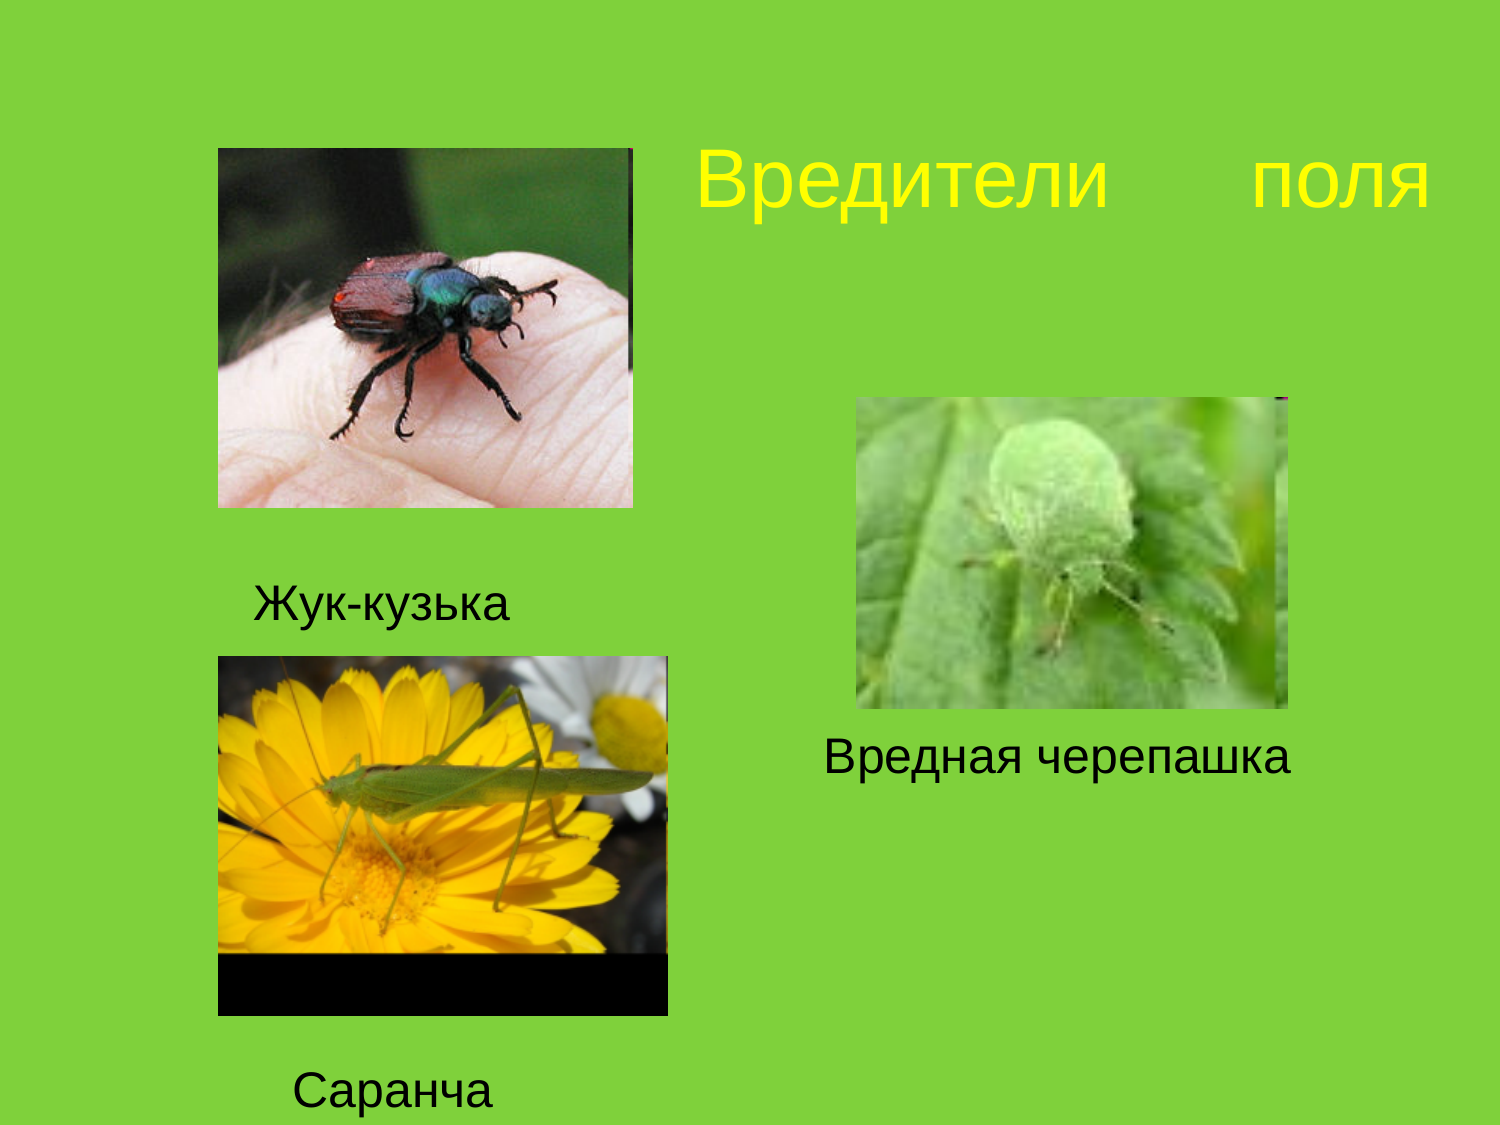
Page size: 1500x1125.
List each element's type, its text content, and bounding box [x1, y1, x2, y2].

text_box Вредная черепашка [809, 716, 1471, 791]
text_box Жук-кузька [183, 562, 680, 638]
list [221, 659, 666, 1014]
text_box Саранча [277, 1050, 644, 1125]
text_box Вредители поля [679, 117, 1465, 232]
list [859, 399, 1287, 707]
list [221, 151, 631, 506]
